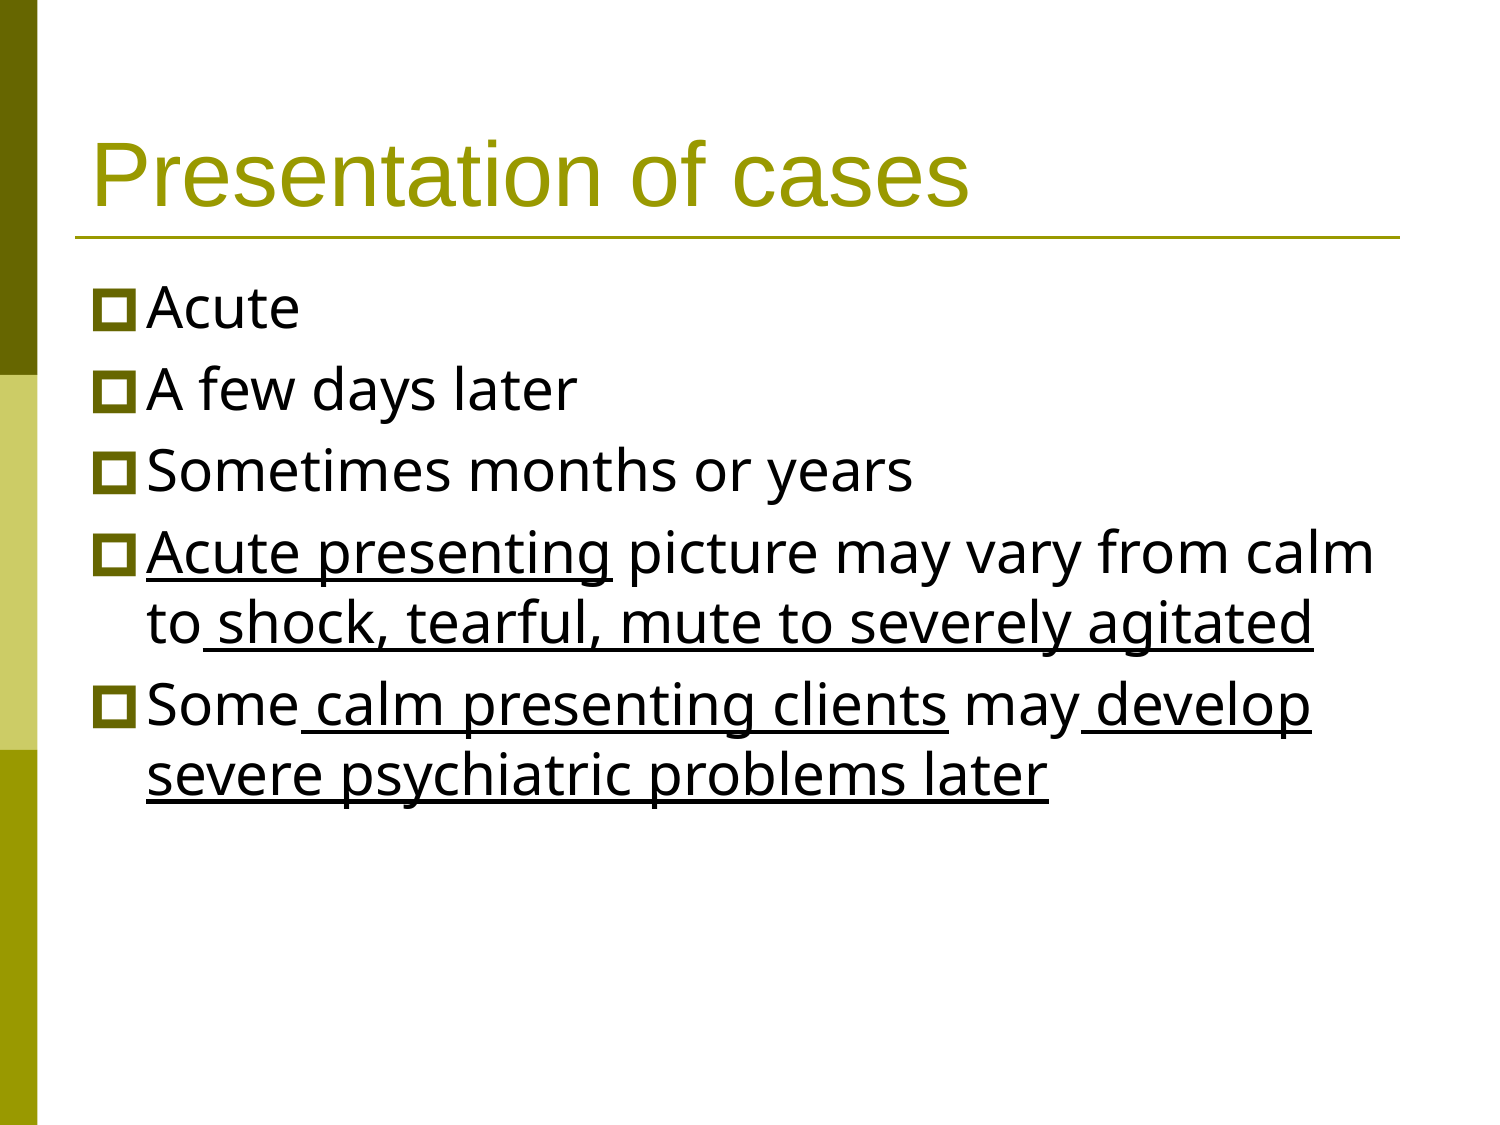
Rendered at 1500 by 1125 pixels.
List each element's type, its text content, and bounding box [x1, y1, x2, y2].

title Presentation of cases [75, 45, 1425, 233]
list Acute A few days later Sometimes months or years Acute presenting picture may vary from calm to shock, tearful, mute to severely agitated Some calm presenting clients may develop severe psychiatric problems later [75, 262, 1425, 1006]
